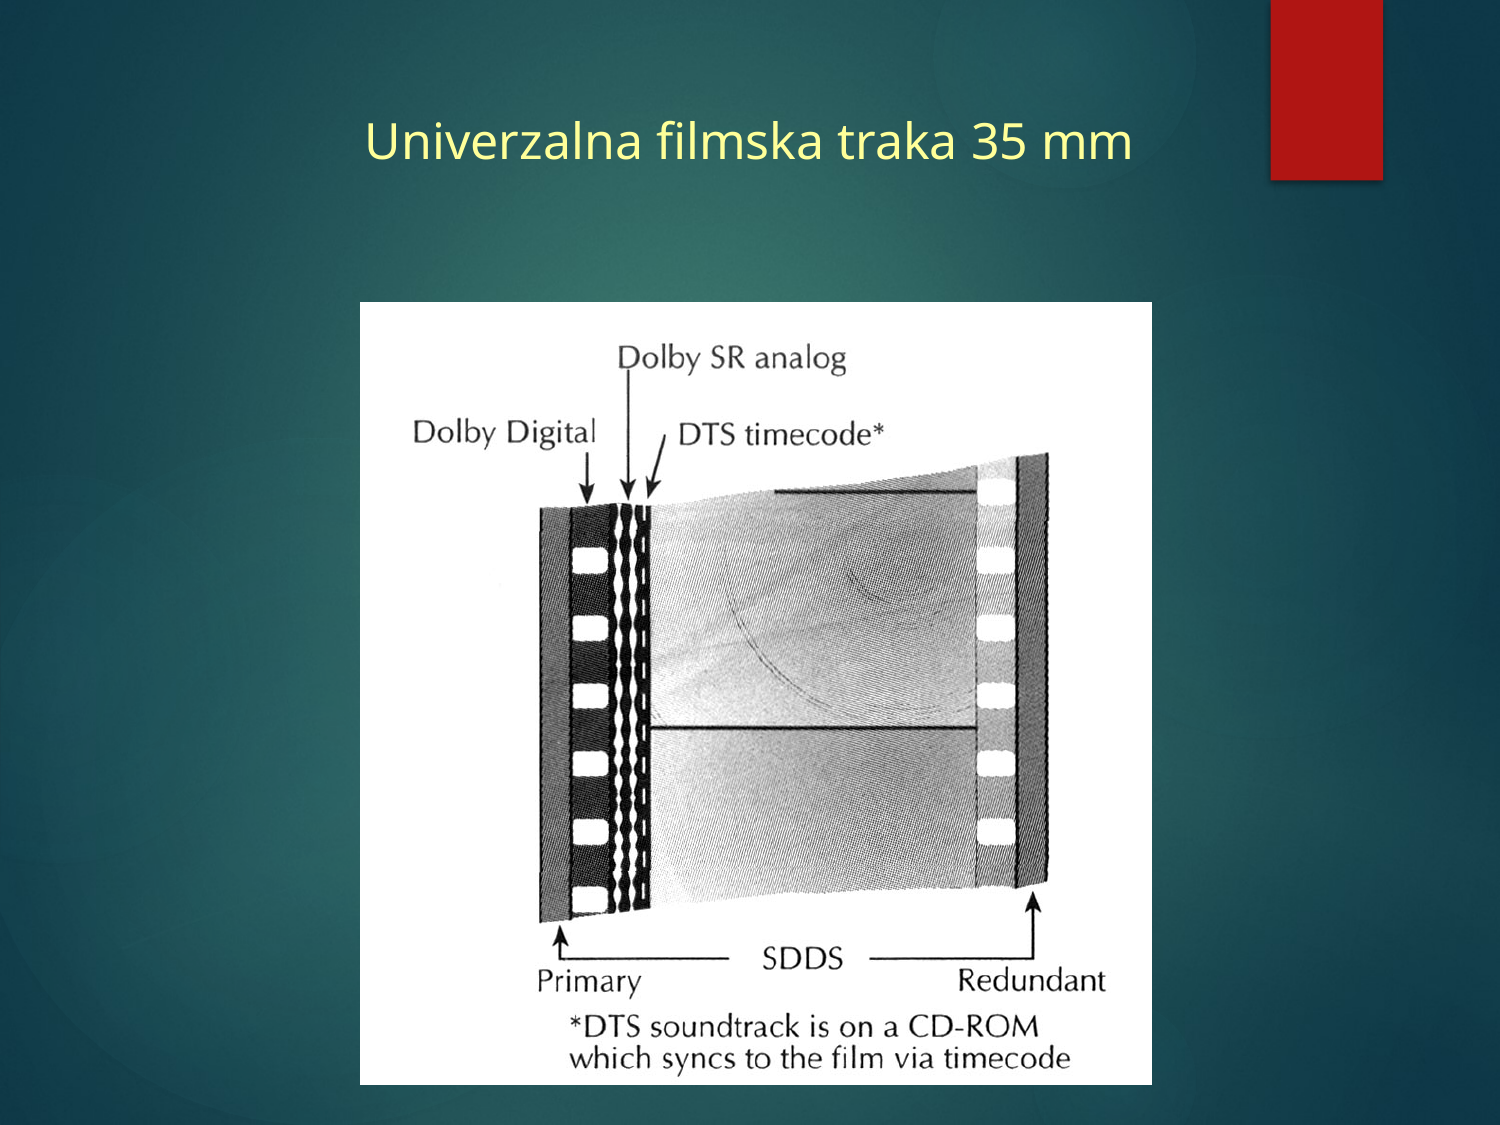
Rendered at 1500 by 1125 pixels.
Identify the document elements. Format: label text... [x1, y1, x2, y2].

picture [0, 0, 1500, 1125]
text_box Univerzalna filmska traka 35 mm [135, 101, 1364, 177]
